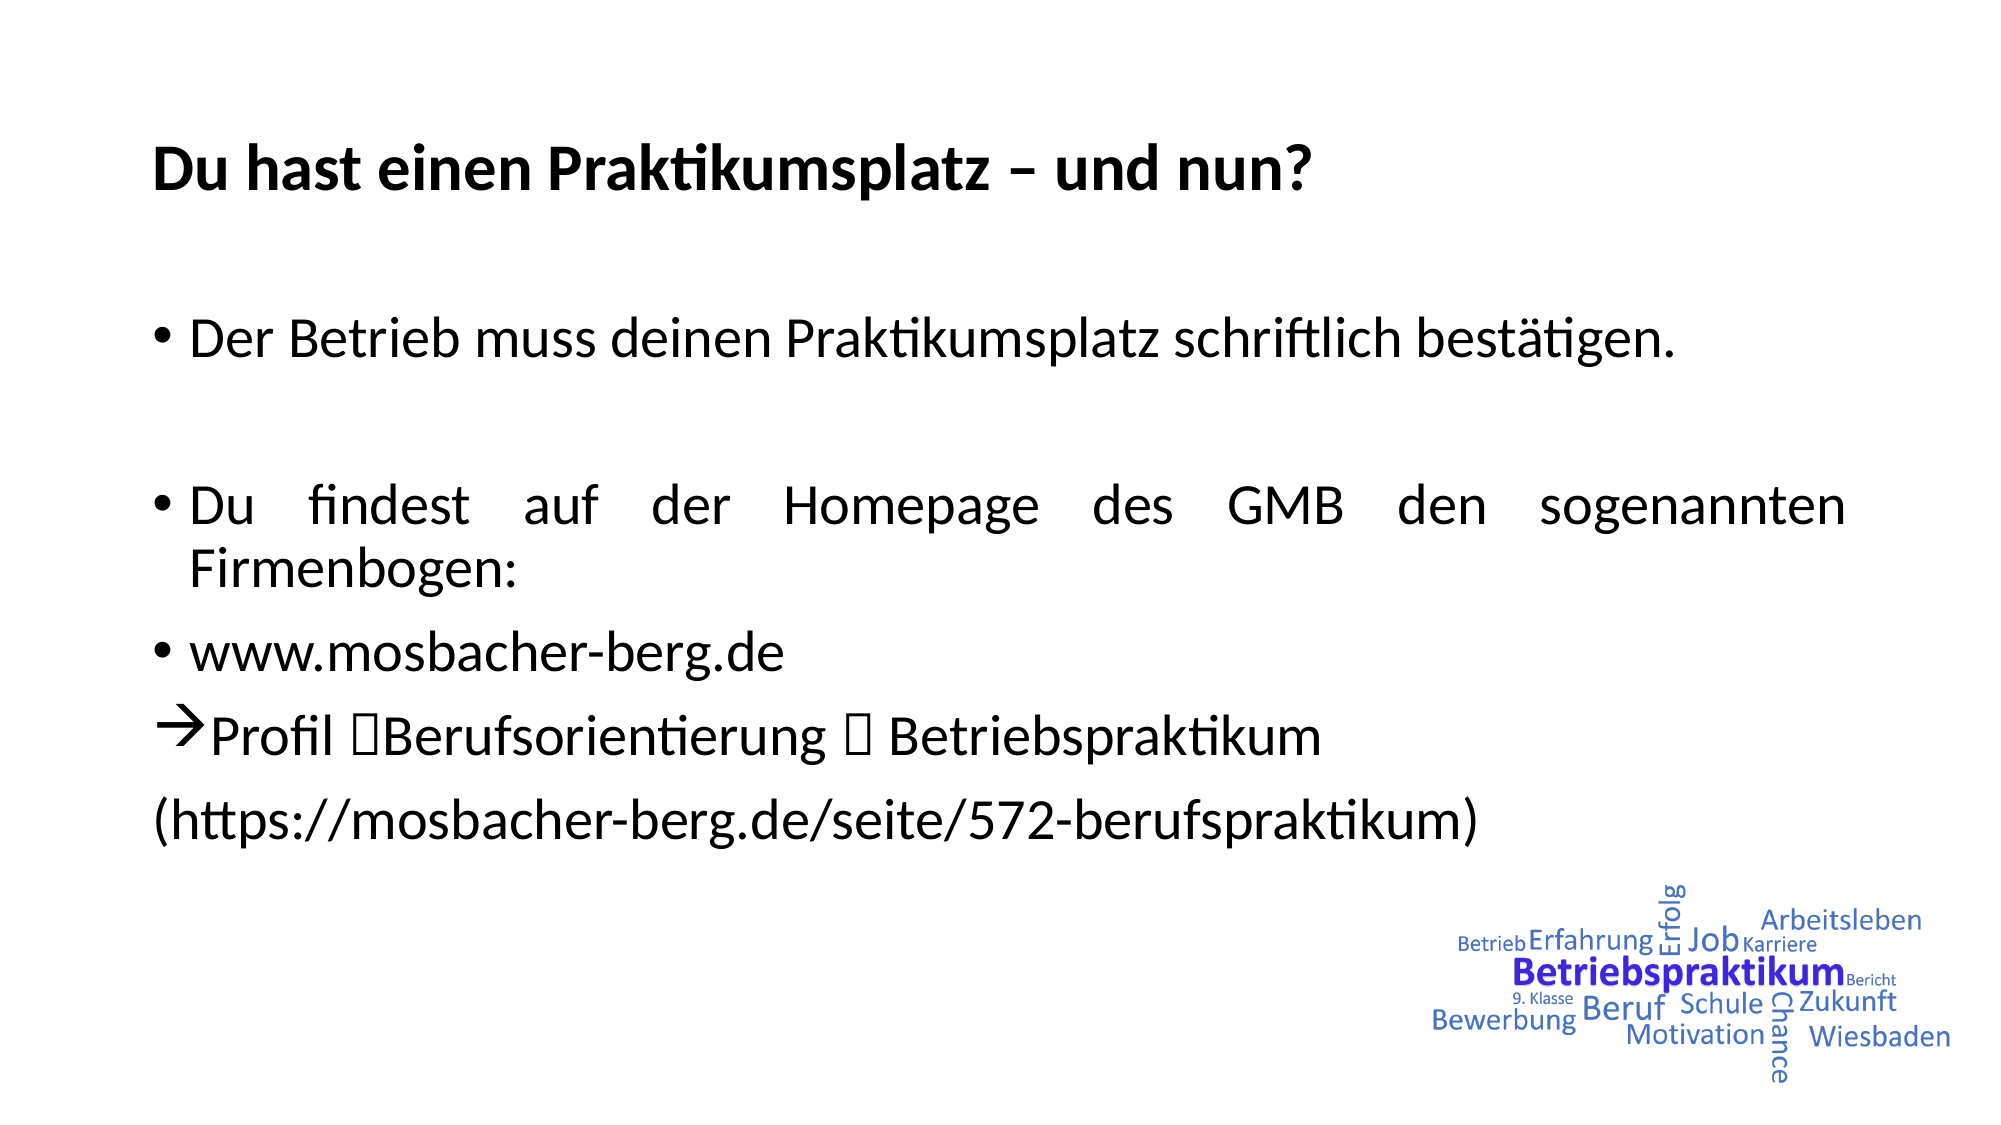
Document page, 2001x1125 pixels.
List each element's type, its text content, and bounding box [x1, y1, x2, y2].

title Du hast einen Praktikumsplatz – und nun? [137, 59, 1863, 278]
picture [1412, 865, 1970, 1103]
list Der Betrieb muss deinen Praktikumsplatz schriftlich bestätigen. Du findest auf der Homepage des GMB den sogenannten Firmenbogen: www.mosbacher-berg.de Profil Berufsorientierung  Betriebspraktikum (https://mosbacher-berg.de/seite/572-berufspraktikum) [137, 299, 1863, 1014]
